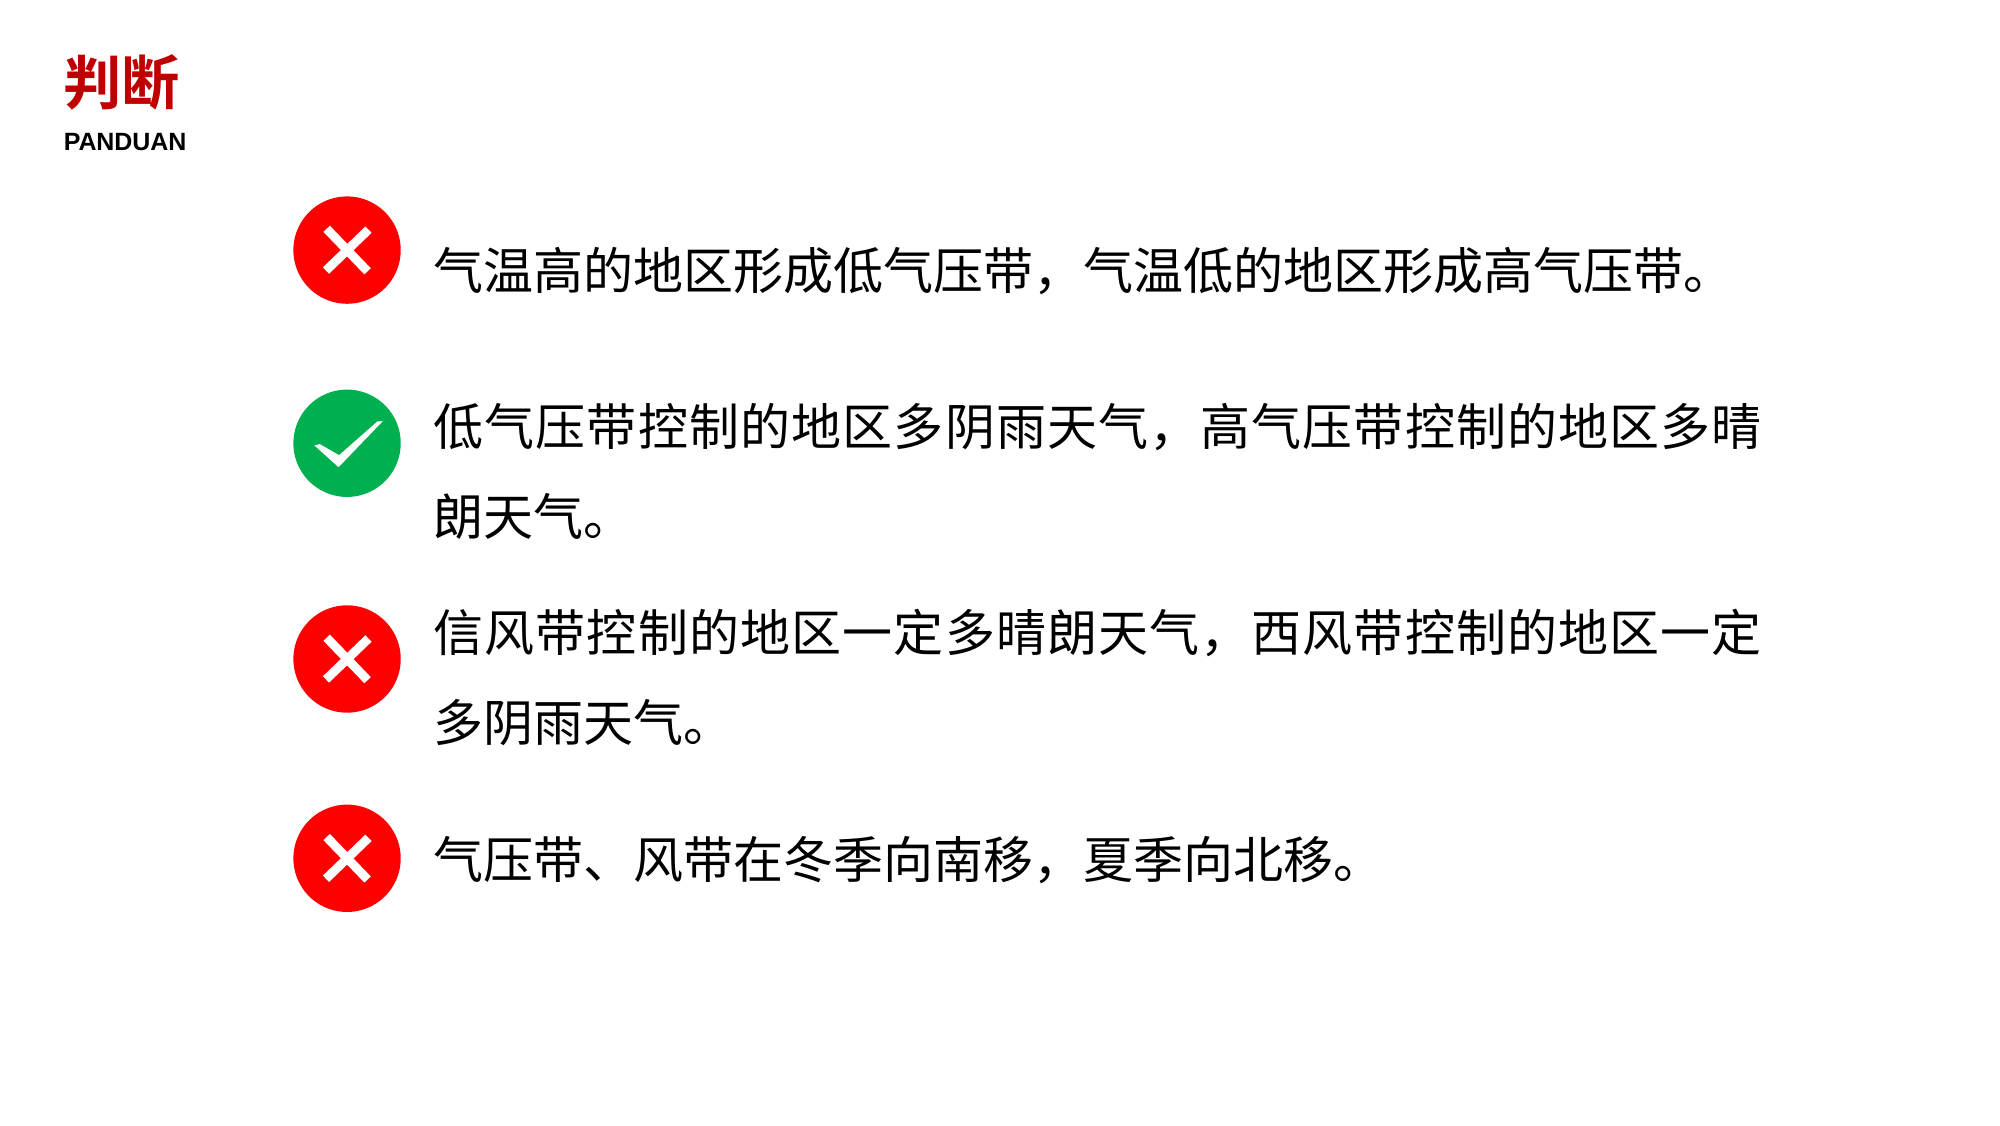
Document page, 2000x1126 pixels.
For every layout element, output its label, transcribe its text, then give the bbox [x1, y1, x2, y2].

text_box 判断 [63, 46, 227, 117]
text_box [293, 389, 401, 498]
text_box 低气压带控制的地区多阴雨天气，高气压带控制的地区多晴朗天气。 [418, 357, 1778, 553]
text_box 气温高的地区形成低气压带，气温低的地区形成高气压带。 [418, 201, 1778, 307]
text_box PANDUAN [63, 125, 227, 156]
text_box 信风带控制的地区一定多晴朗天气，西风带控制的地区一定多阴雨天气。 [418, 564, 1778, 759]
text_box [293, 196, 401, 304]
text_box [293, 804, 401, 913]
text_box 气压带、风带在冬季向南移，夏季向北移。 [418, 821, 1778, 897]
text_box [293, 605, 401, 713]
